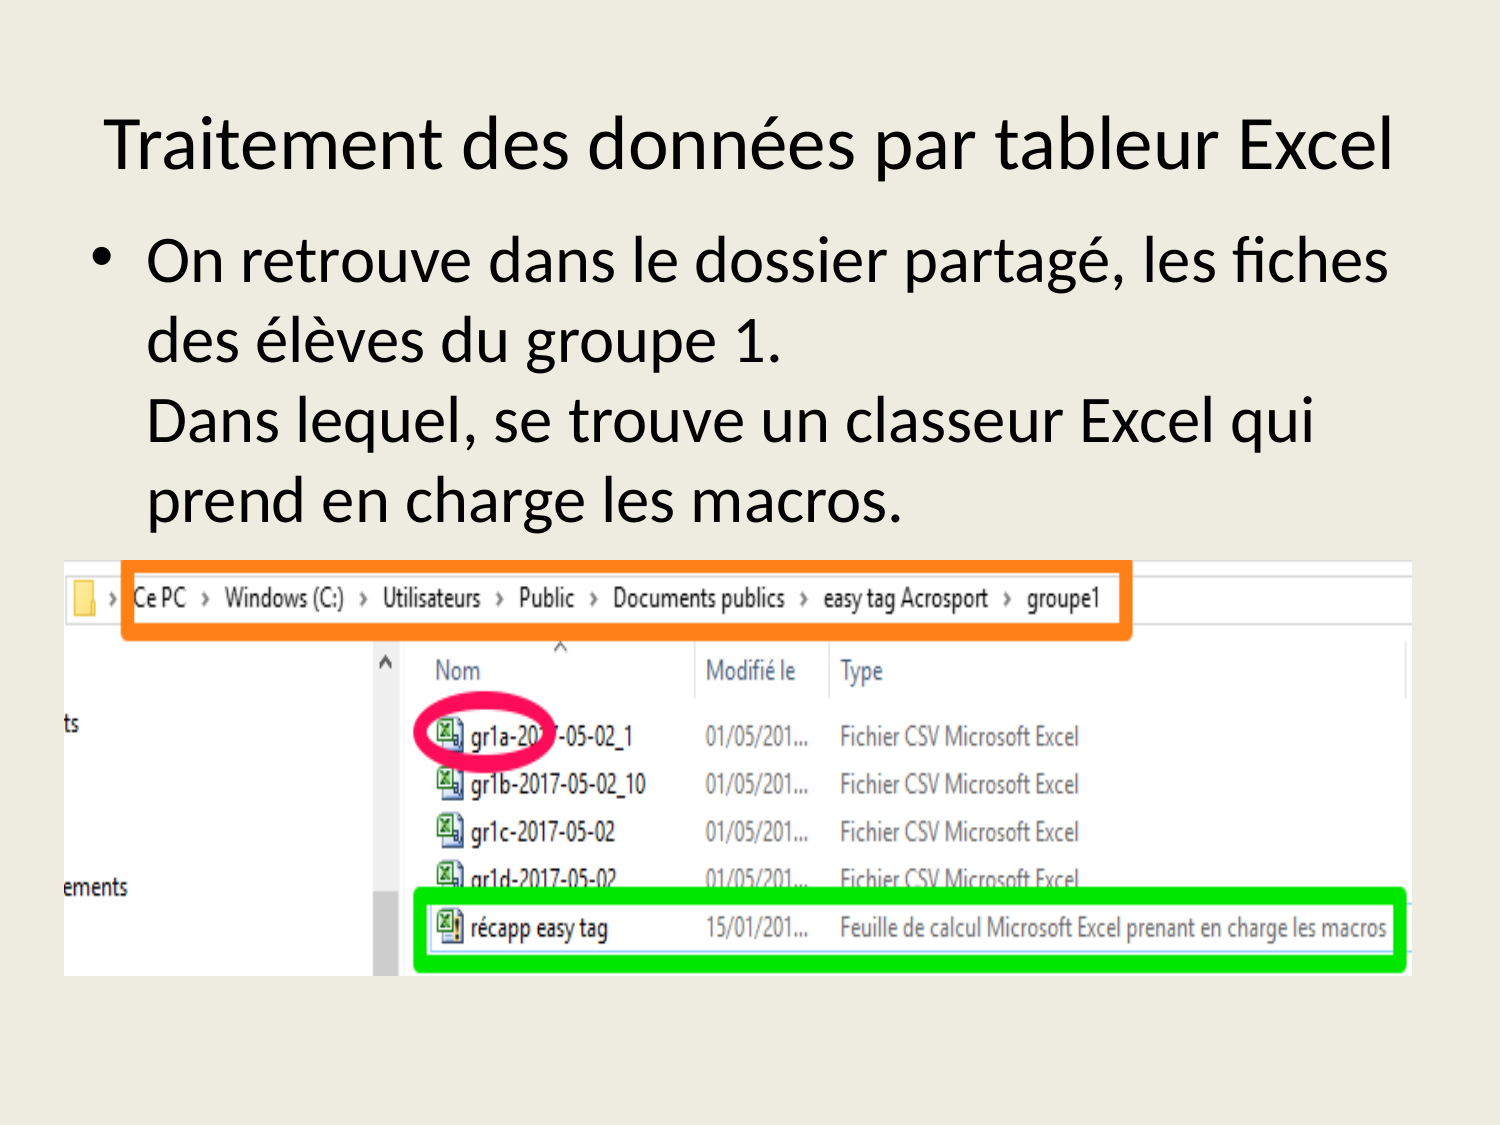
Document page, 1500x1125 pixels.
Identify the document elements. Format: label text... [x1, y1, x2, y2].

list On retrouve dans le dossier partagé, les fiches des élèves du groupe 1. Dans lequel, se trouve un classeur Excel qui prend en charge les macros. [75, 208, 1425, 1005]
title Traitement des données par tableur Excel [75, 45, 1425, 208]
picture [64, 560, 1412, 977]
